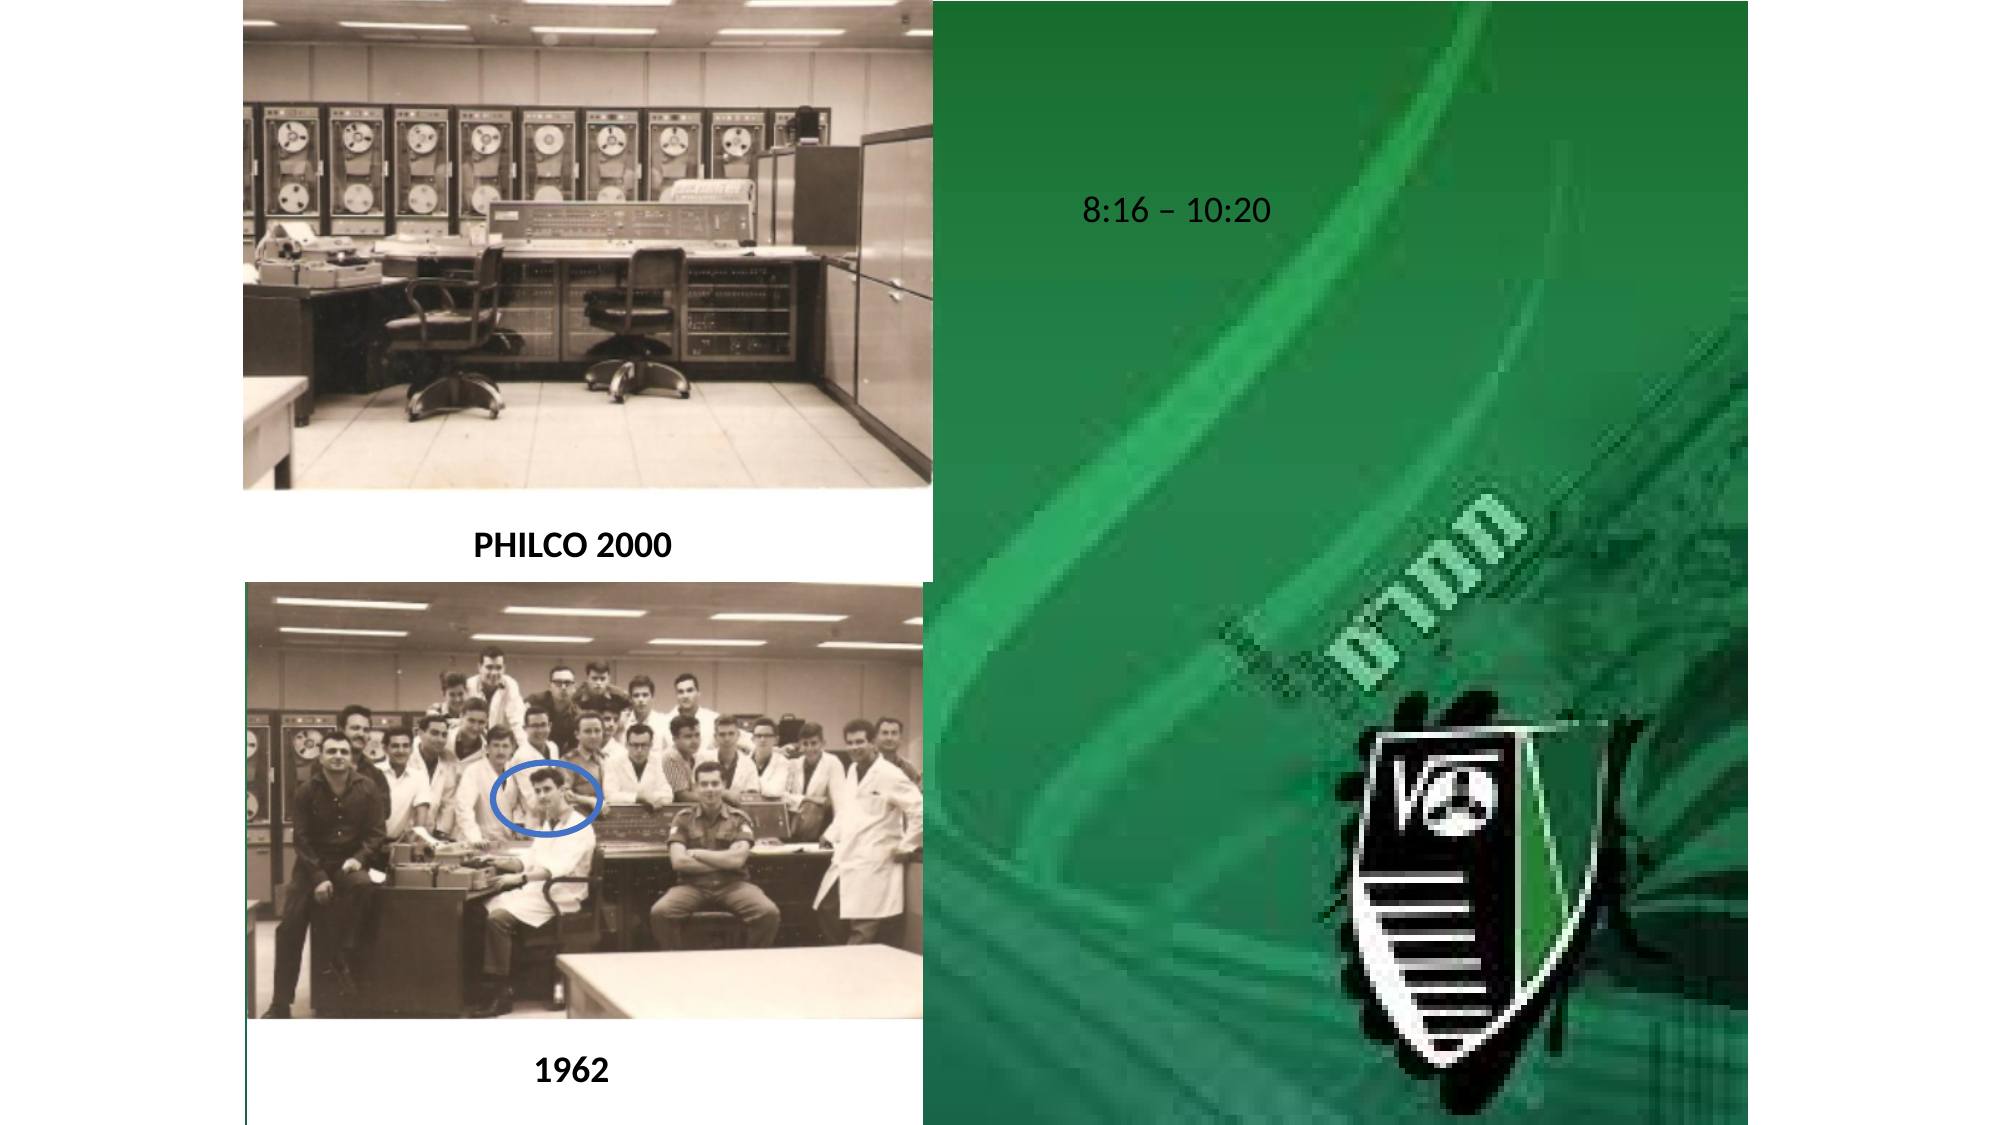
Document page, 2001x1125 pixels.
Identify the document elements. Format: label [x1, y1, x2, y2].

picture [243, 0, 933, 1125]
list [923, 1, 1748, 1125]
